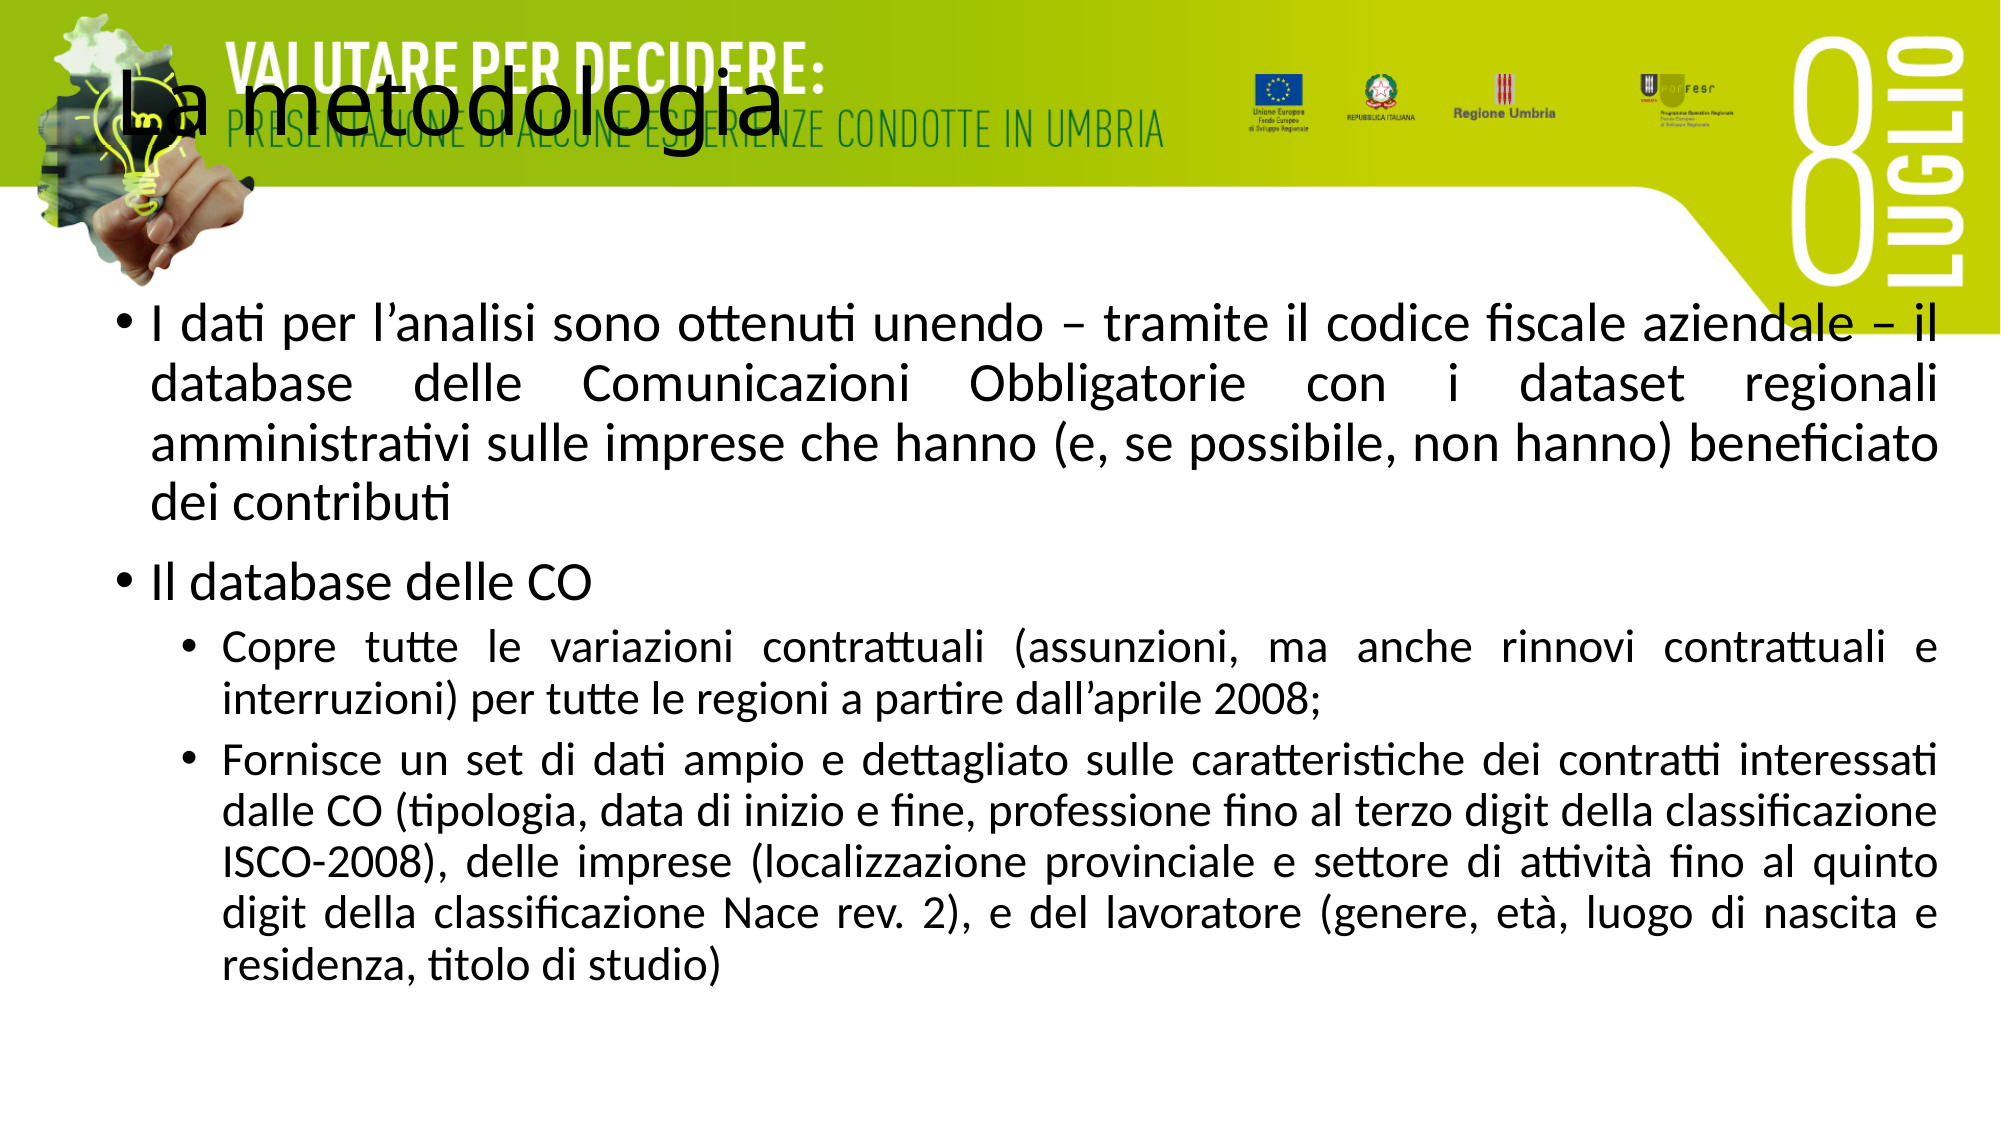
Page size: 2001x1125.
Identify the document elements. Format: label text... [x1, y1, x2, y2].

picture [0, 0, 2001, 1125]
title La metodologia [99, 11, 1900, 200]
text_box [99, 232, 1900, 1005]
list I dati per l’analisi sono ottenuti unendo – tramite il codice fiscale aziendale – il database delle Comunicazioni Obbligatorie con i dataset regionali amministrativi sulle imprese che hanno (e, se possibile, non hanno) beneficiato dei contributi Il database delle CO Copre tutte le variazioni contrattuali (assunzioni, ma anche rinnovi contrattuali e interruzioni) per tutte le regioni a partire dall’aprile 2008; Fornisce un set di dati ampio e dettagliato sulle caratteristiche dei contratti interessati dalle CO (tipologia, data di inizio e fine, professione fino al terzo digit della classificazione ISCO-2008), delle imprese (localizzazione provinciale e settore di attività fino al quinto digit della classificazione Nace rev. 2), e del lavoratore (genere, età, luogo di nascita e residenza, titolo di studio) [99, 200, 1957, 1005]
